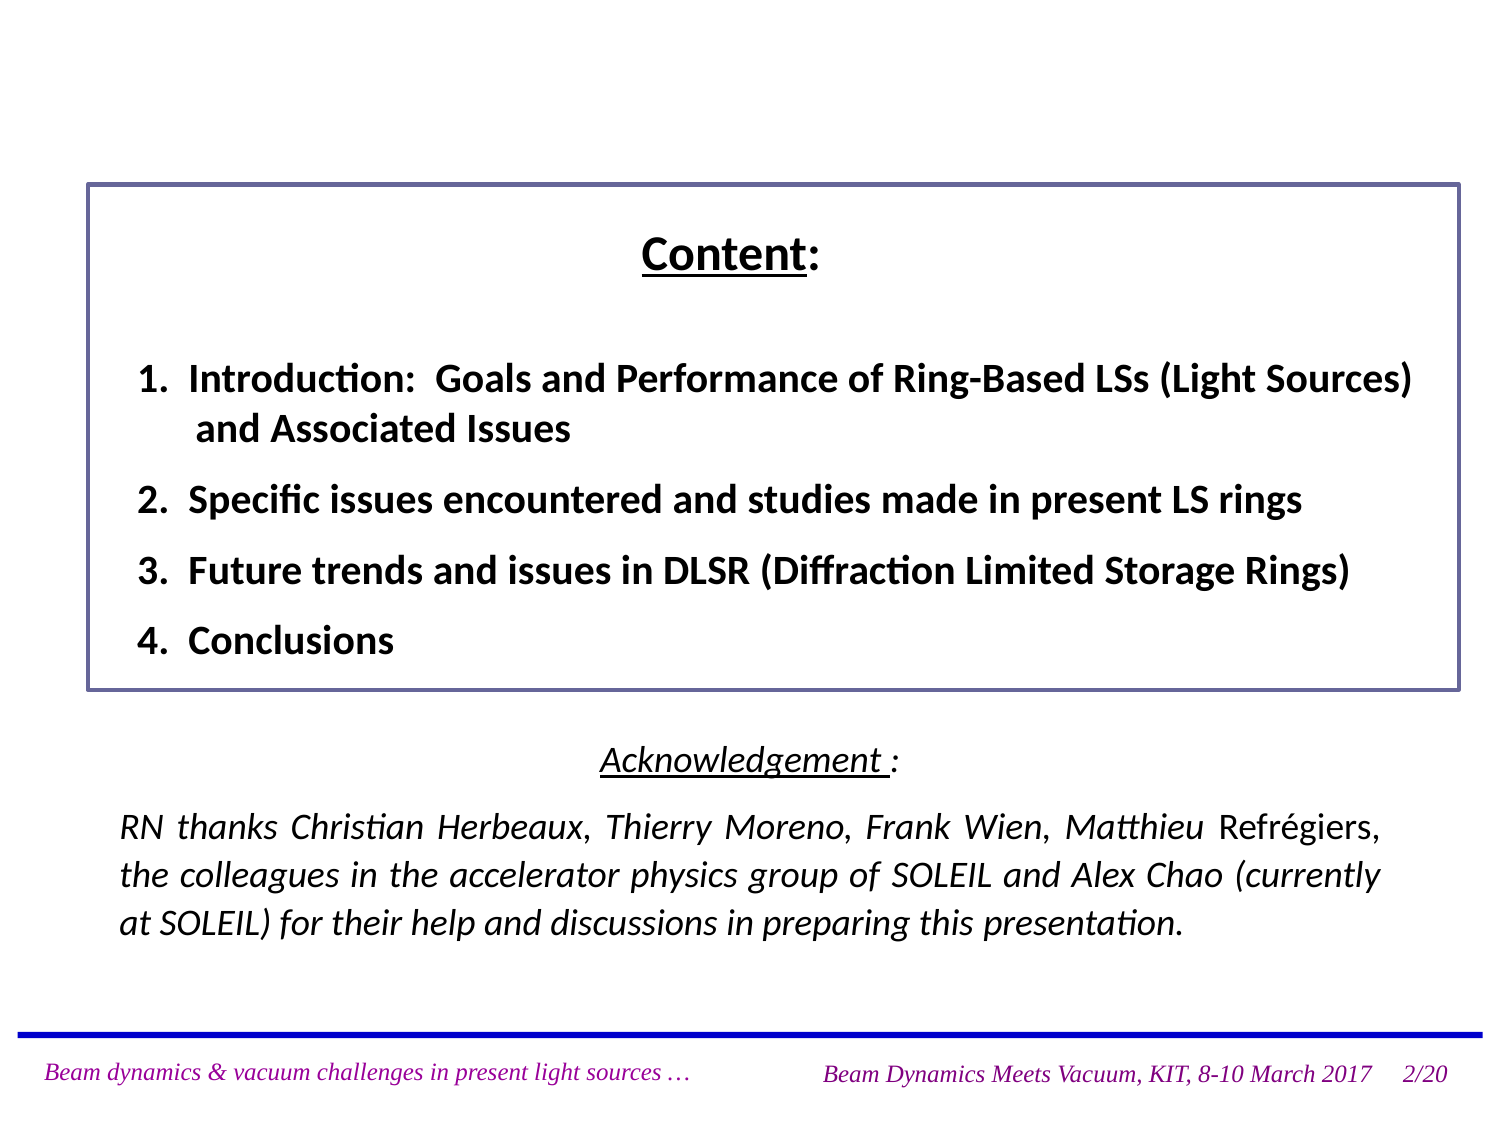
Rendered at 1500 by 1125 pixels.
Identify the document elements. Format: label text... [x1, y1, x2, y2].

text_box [17, 1034, 1483, 1096]
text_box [87, 184, 1459, 720]
text_box Acknowledgement : RN thanks Christian Herbeaux, Thierry Moreno, Frank Wien, Matthieu Refrégiers, the colleagues in the accelerator physics group of SOLEIL and Alex Chao (currently at SOLEIL) for their help and discussions in preparing this presentation. [104, 729, 1396, 951]
